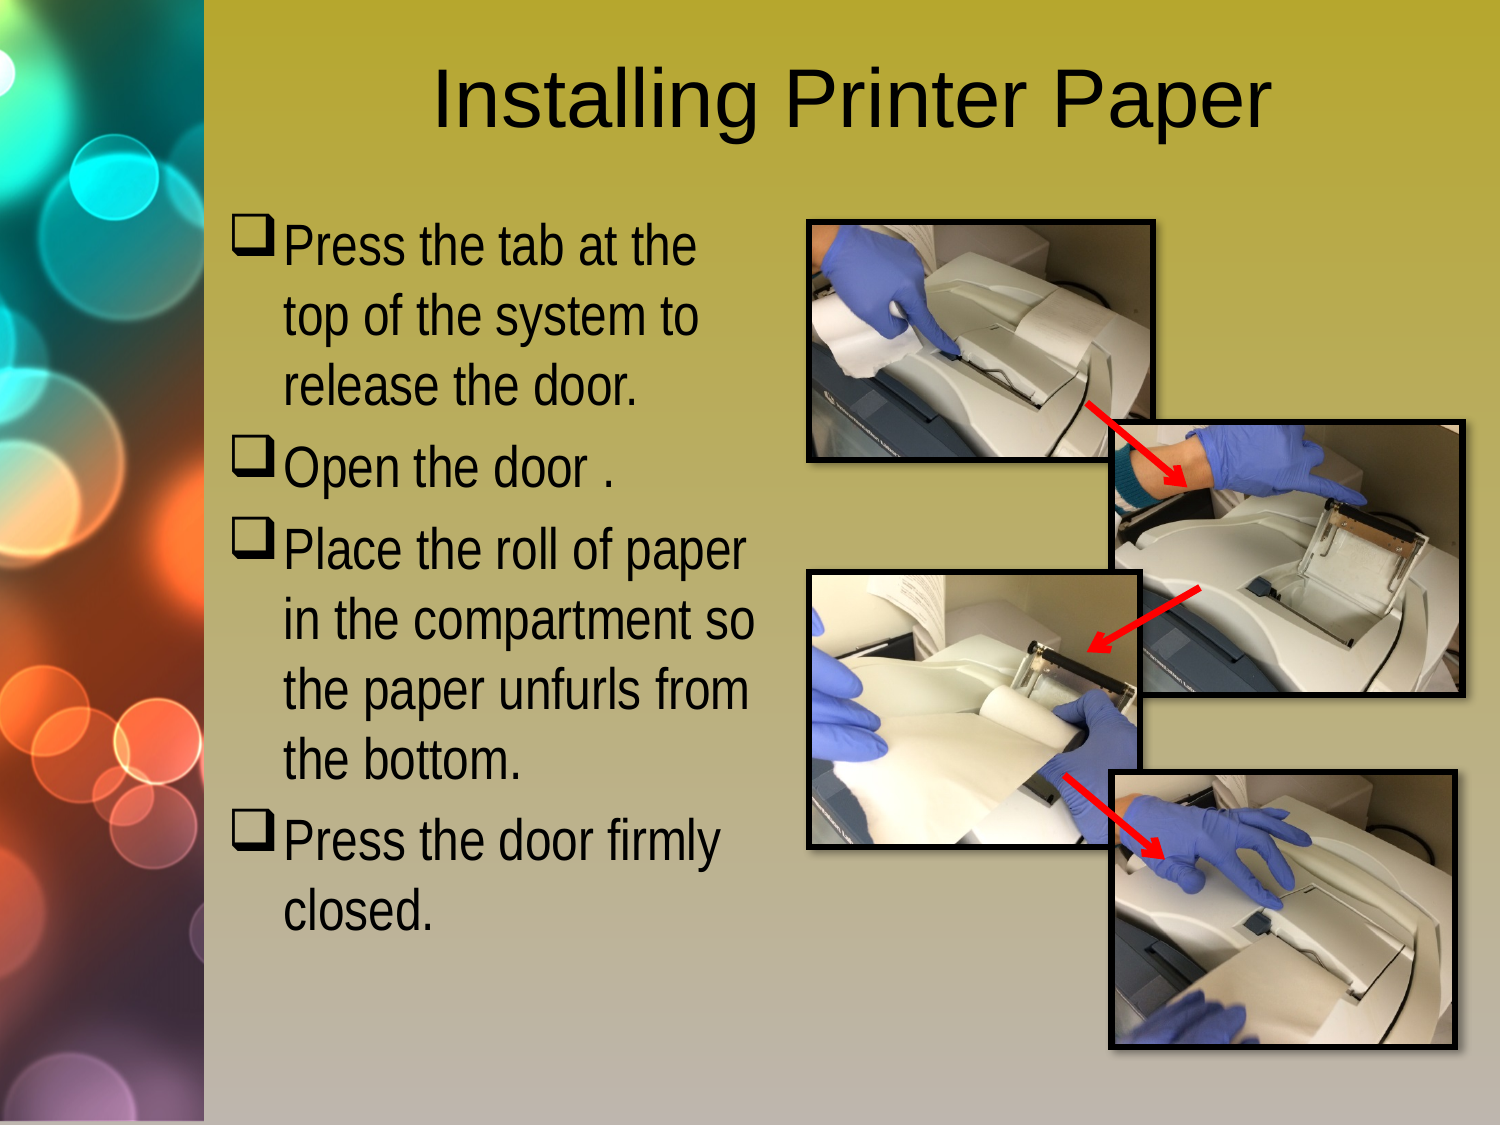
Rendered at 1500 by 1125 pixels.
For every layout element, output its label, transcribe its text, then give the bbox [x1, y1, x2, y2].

title Installing Printer Paper [206, 0, 1500, 188]
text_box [1086, 402, 1188, 488]
picture [812, 224, 1151, 458]
picture [0, 0, 204, 1125]
picture [812, 424, 1460, 845]
picture [1114, 774, 1453, 1045]
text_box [1086, 587, 1201, 653]
list Press the tab at the top of the system to release the door. Open the door . Place the roll of paper in the compartment so the paper unfurls from the bottom. Press the door firmly closed. [212, 200, 788, 1075]
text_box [1063, 774, 1166, 860]
